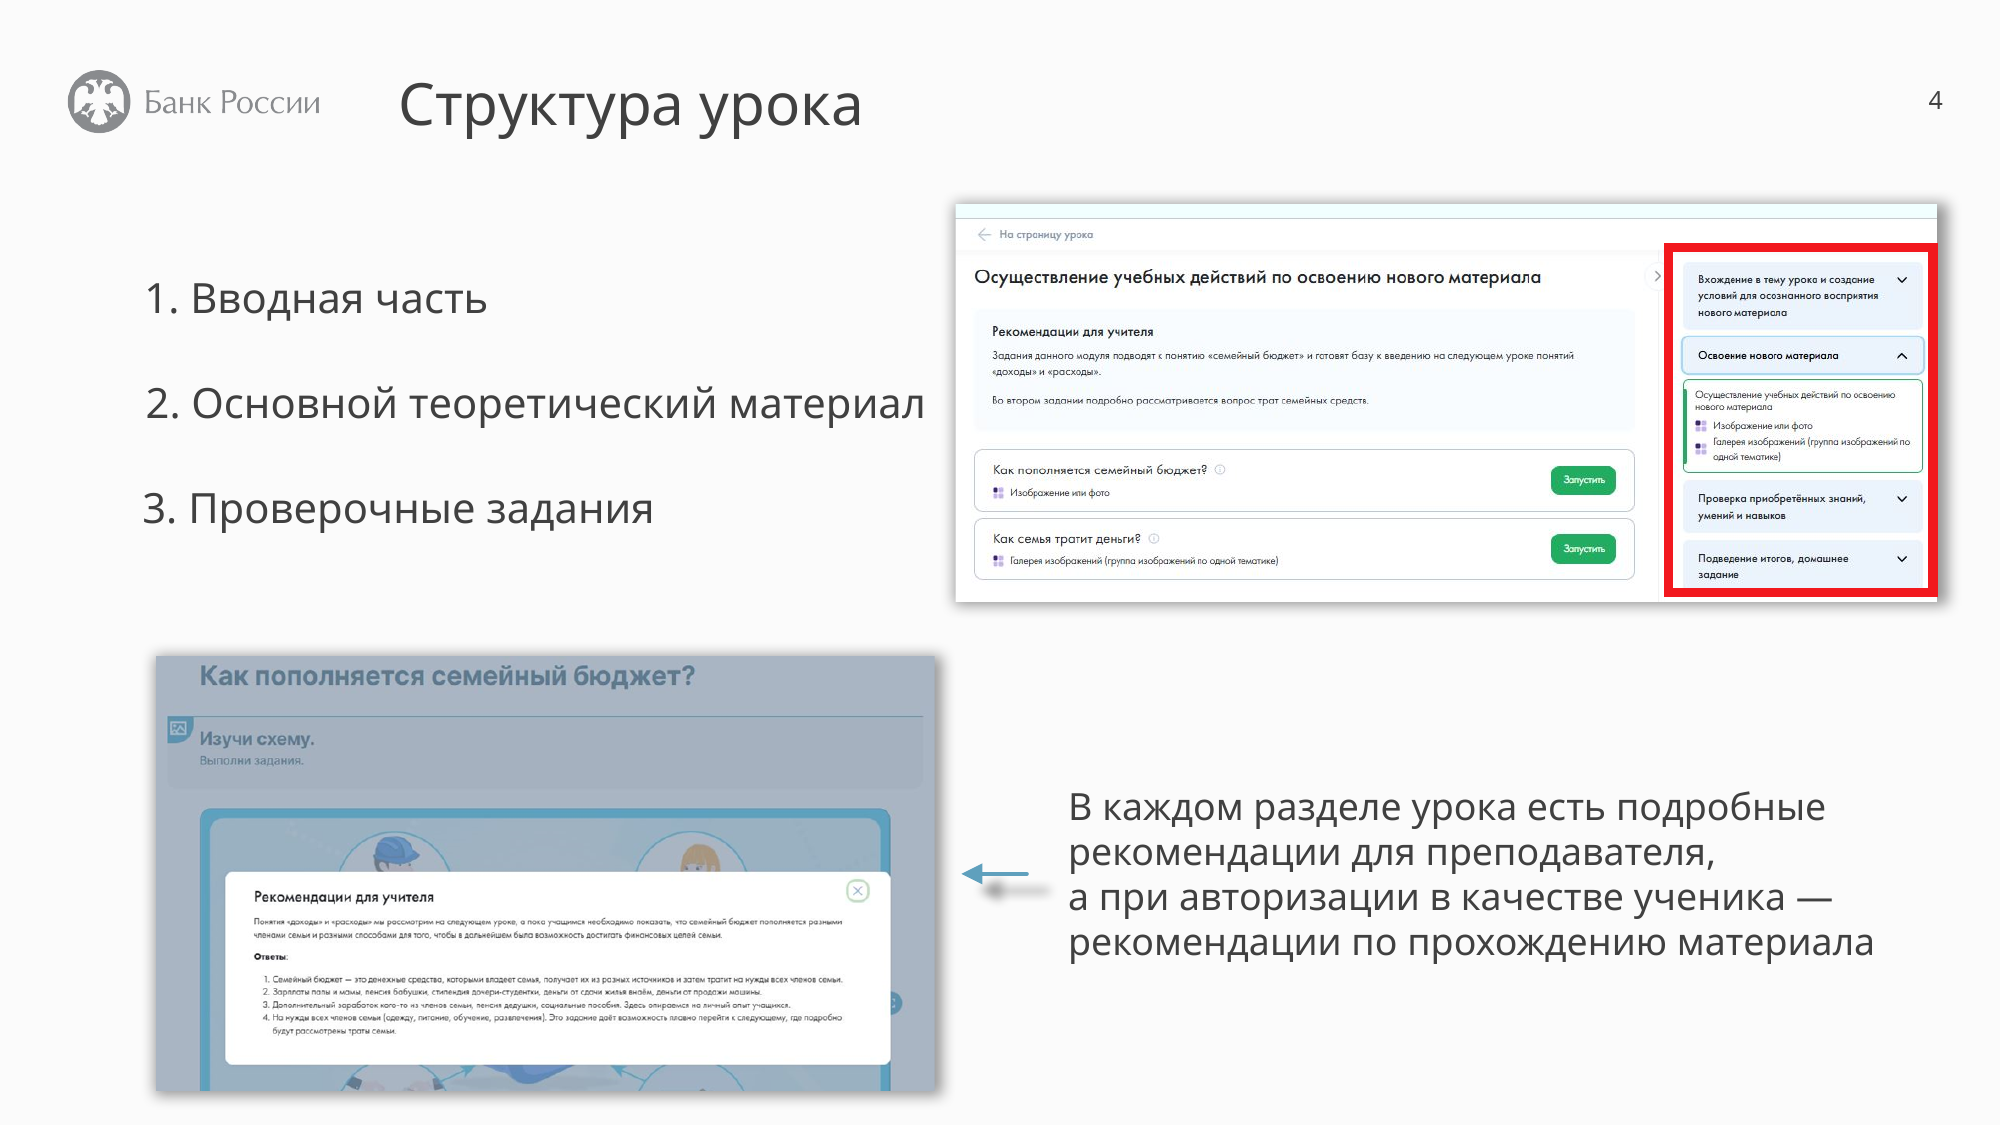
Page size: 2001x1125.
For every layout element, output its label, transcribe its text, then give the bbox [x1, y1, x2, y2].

picture [155, 656, 935, 1091]
text_box В каждом разделе урока есть подробные рекомендации для преподавателя, а при авторизации в качестве ученика —рекомендации по прохождению материала [1053, 775, 1943, 971]
text_box 2. Основной теоретический материал [130, 369, 942, 435]
text_box 1. Вводная часть [129, 264, 504, 330]
picture [954, 203, 1937, 602]
picture [36, 38, 349, 165]
slide_number 4 [1862, 71, 1958, 132]
text_box 3. Проверочные задания [127, 474, 672, 540]
title Структура урока [383, 54, 1722, 149]
